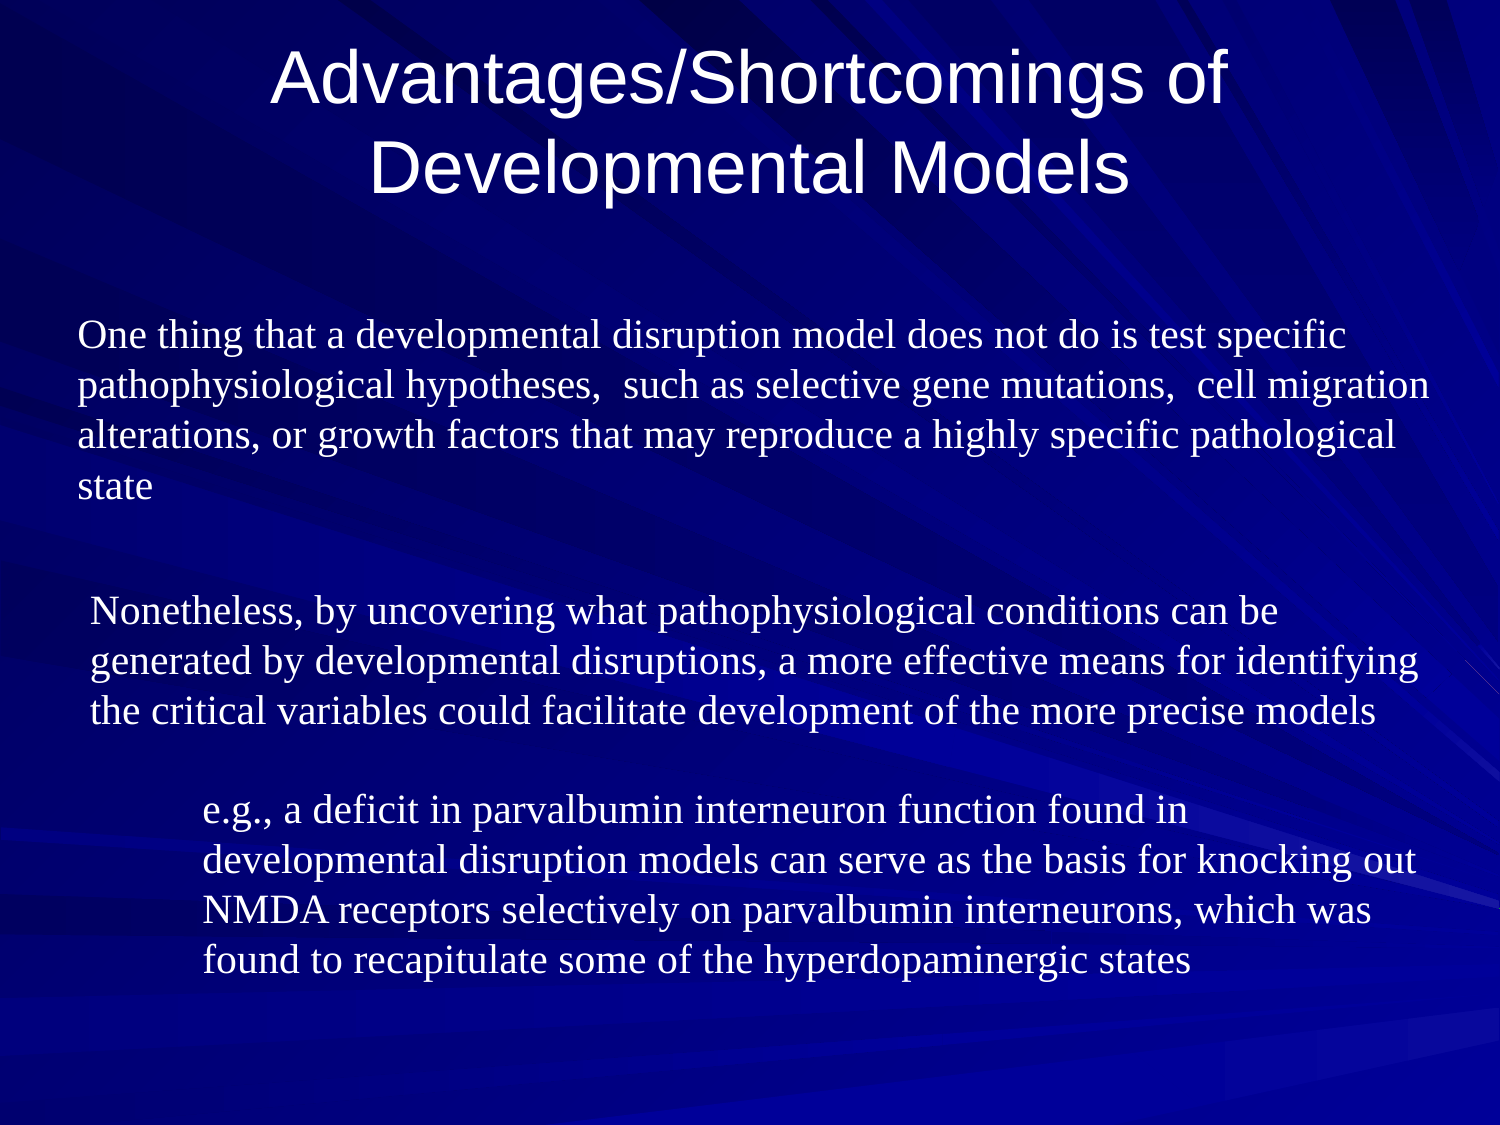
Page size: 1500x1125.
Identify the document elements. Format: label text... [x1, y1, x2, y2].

text_box Nonetheless, by uncovering what pathophysiological conditions can be generated by developmental disruptions, a more effective means for identifying the critical variables could facilitate development of the more precise models [74, 575, 1438, 740]
text_box One thing that a developmental disruption model does not do is test specific pathophysiological hypotheses, such as selective gene mutations, cell migration alterations, or growth factors that may reproduce a highly specific pathological state [62, 299, 1450, 515]
text_box e.g., a deficit in parvalbumin interneuron function found in developmental disruption models can serve as the basis for knocking out NMDA receptors selectively on parvalbumin interneurons, which was found to recapitulate some of the hyperdopaminergic states [187, 774, 1450, 990]
title Advantages/Shortcomings of Developmental Models [74, 24, 1426, 213]
